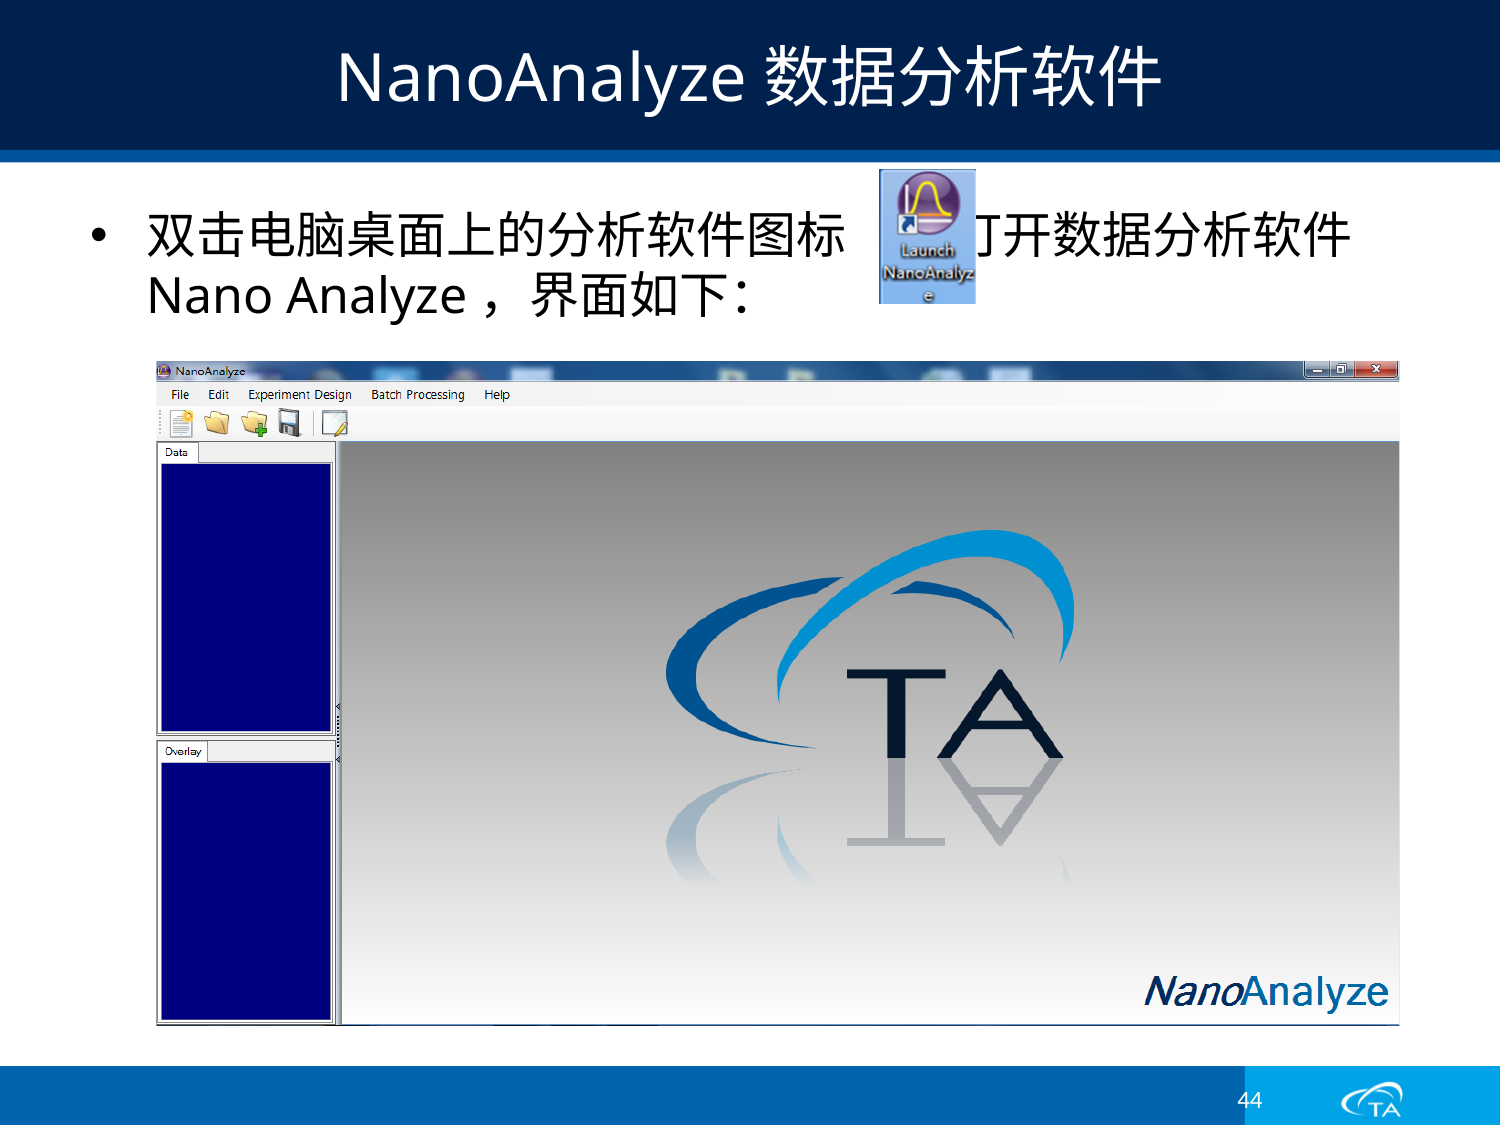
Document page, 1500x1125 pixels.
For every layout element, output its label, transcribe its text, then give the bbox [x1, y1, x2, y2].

slide_number 44 [1074, 1073, 1425, 1123]
picture [879, 169, 977, 304]
picture [0, 1066, 1244, 1125]
list 双击电脑桌面上的分析软件图标 ，打开数据分析软件Nano Analyze，界面如下： [75, 196, 1425, 1012]
title NanoAnalyze数据分析软件 [75, 0, 1425, 150]
picture [155, 361, 1400, 1027]
